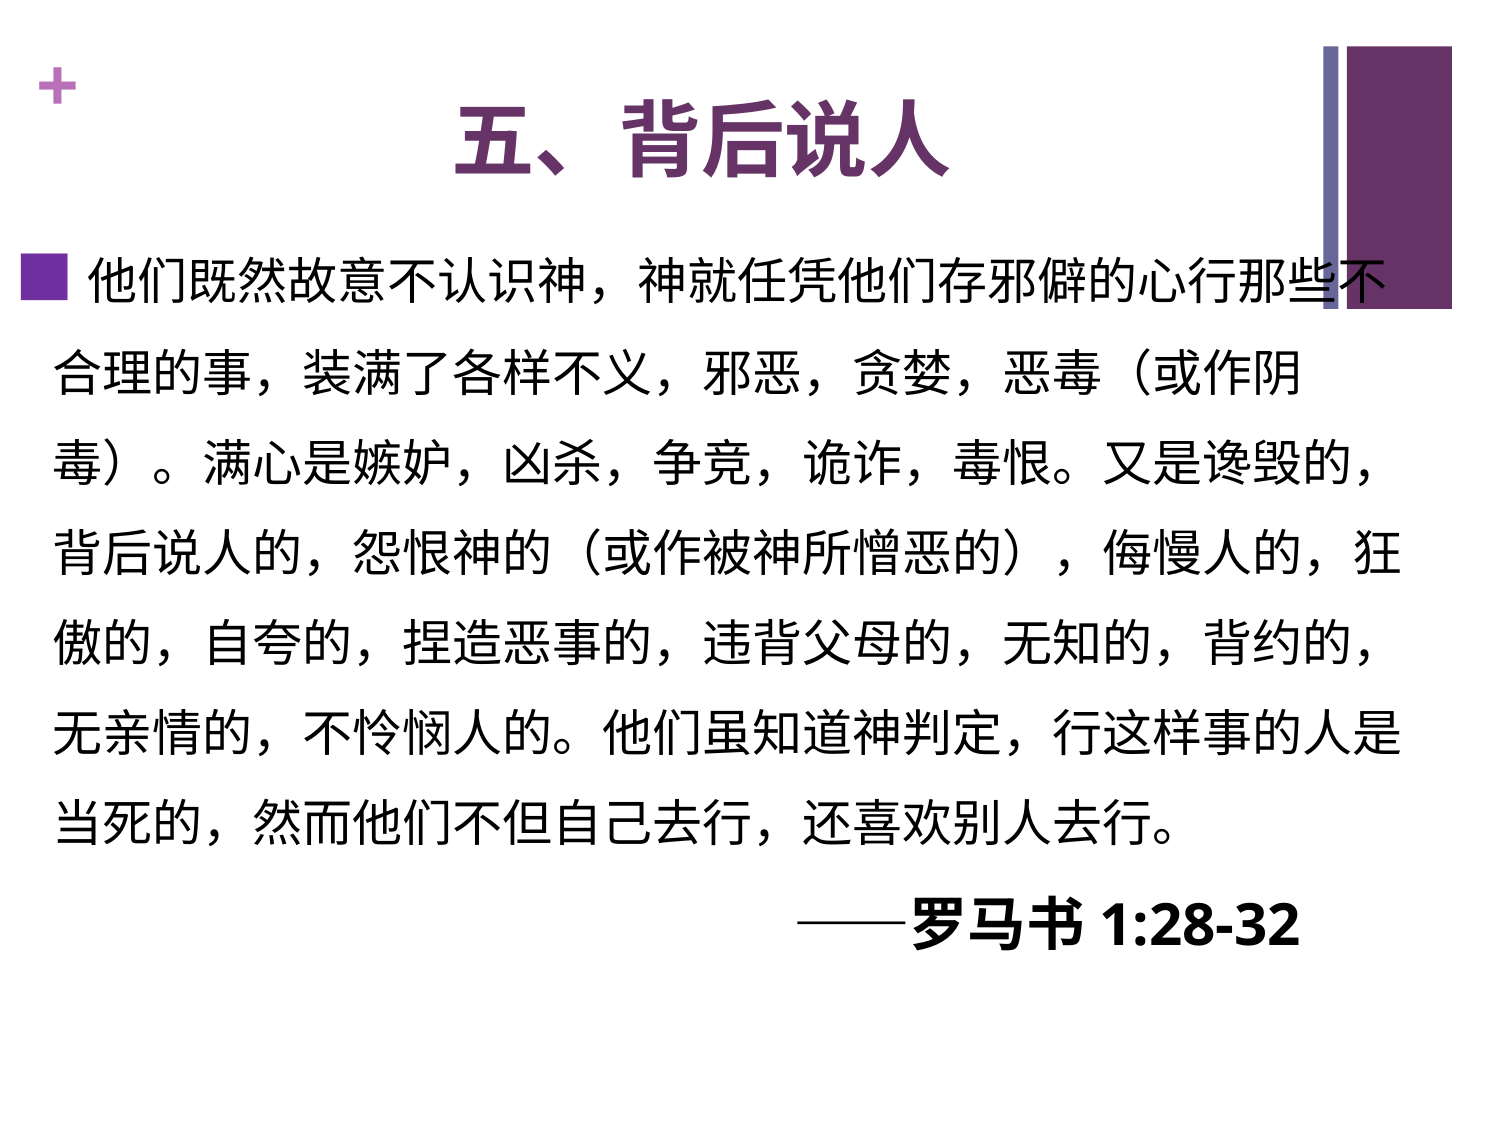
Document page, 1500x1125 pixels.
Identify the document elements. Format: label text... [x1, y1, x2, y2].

title 五、背后说人 [81, 79, 1322, 198]
list ■他们既然故意不认识神，神就任凭他们存邪僻的心行那些不合理的事，装满了各样不义，邪恶，贪婪，恶毒（或作阴毒）。满心是嫉妒，凶杀，争竞，诡诈，毒恨。又是谗毁的，背后说人的，怨恨神的（或作被神所憎恶的），侮慢人的，狂傲的，自夸的，捏造恶事的，违背父母的，无知的，背约的，无亲情的，不怜悯人的。他们虽知道神判定，行这样事的人是当死的，然而他们不但自己去行，还喜欢别人去行。 ——罗马书1:28-32 [0, 198, 1430, 1083]
